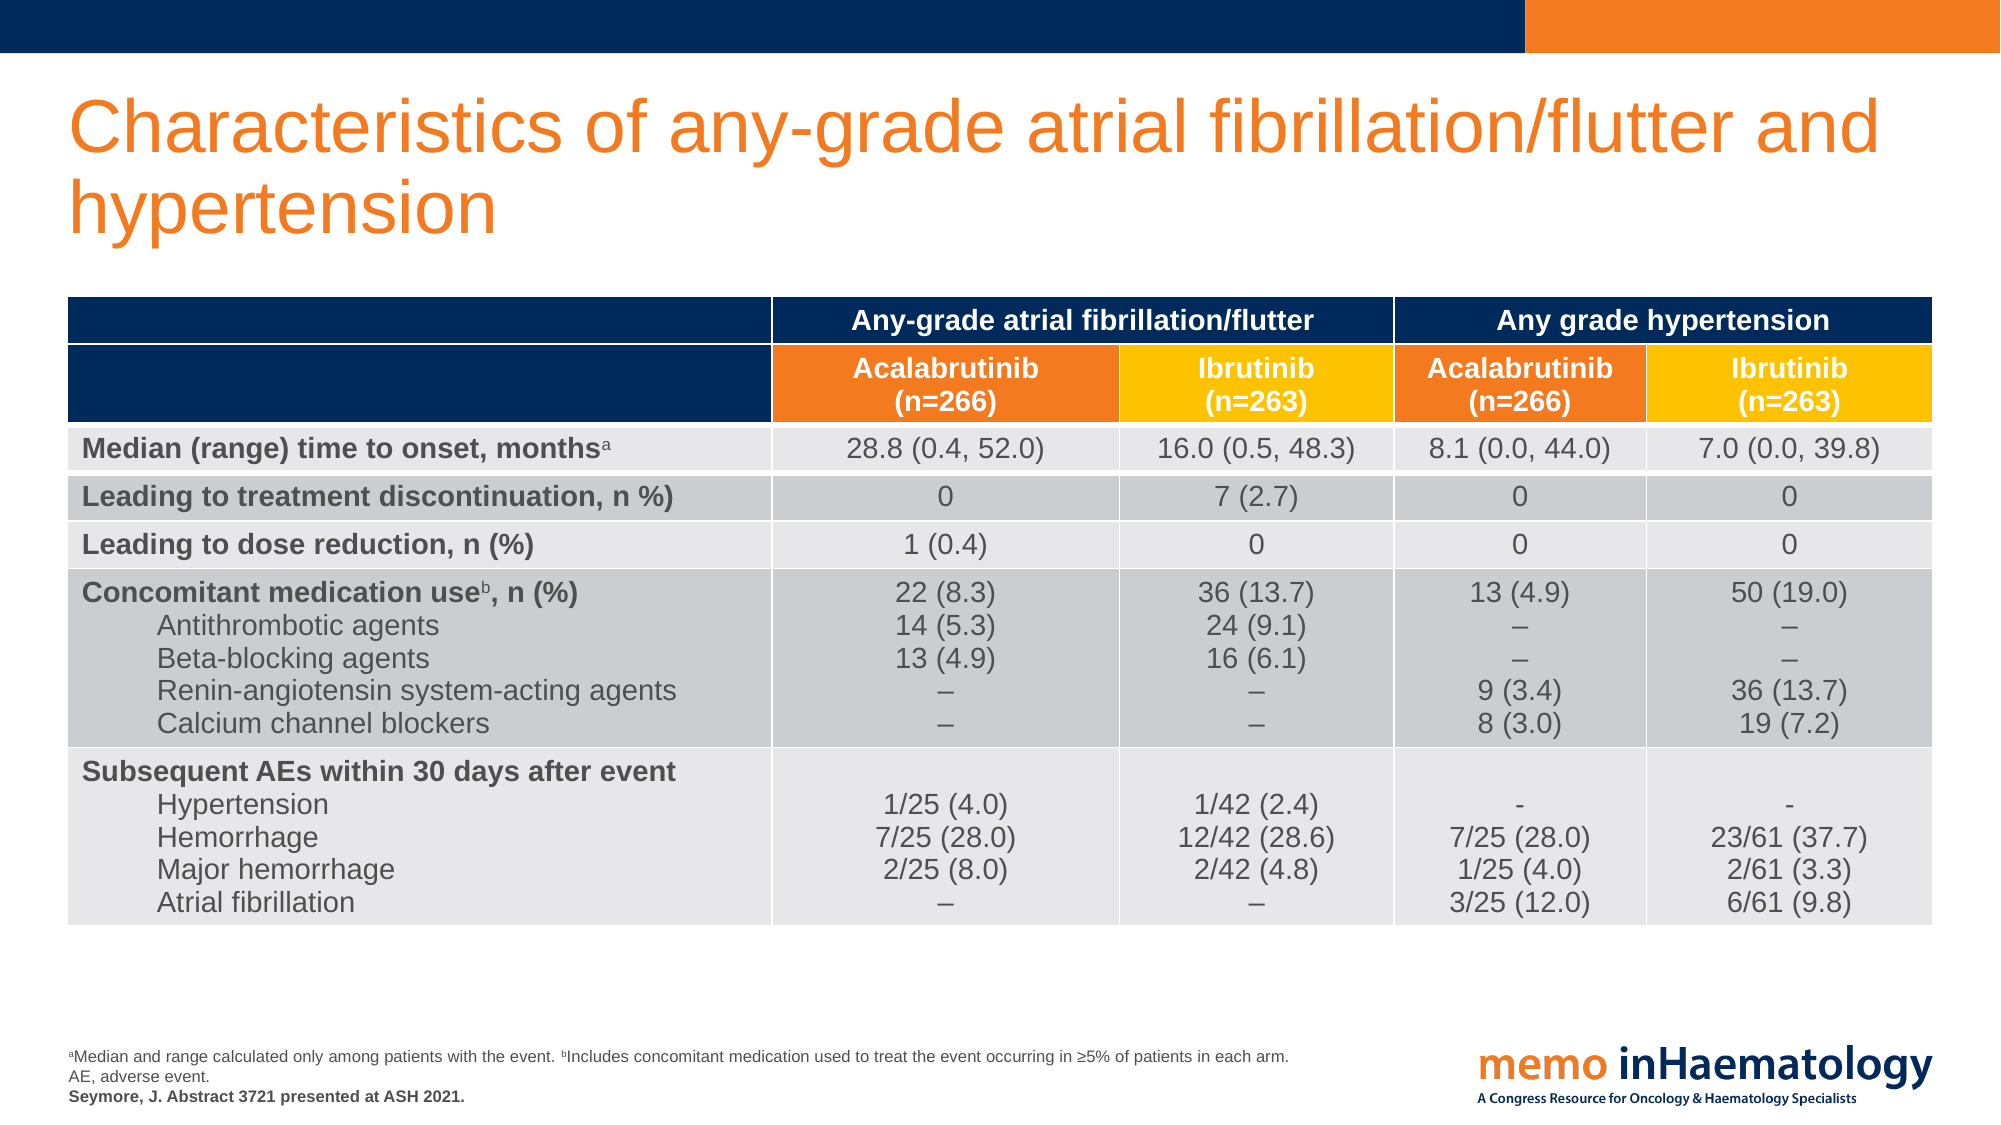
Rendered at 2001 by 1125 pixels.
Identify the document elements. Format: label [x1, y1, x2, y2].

table_cell [1395, 748, 1646, 925]
table_cell [68, 476, 771, 520]
table_cell [1120, 569, 1393, 747]
table_cell [1395, 476, 1646, 520]
table_cell [1120, 345, 1393, 422]
table_cell [68, 345, 771, 422]
table_cell [1120, 428, 1393, 470]
table_cell [68, 569, 771, 747]
picture [1477, 1045, 1933, 1106]
table_cell [1395, 522, 1646, 568]
table_cell [1395, 569, 1646, 747]
table_cell [773, 569, 1119, 747]
table_cell [68, 748, 771, 925]
table_cell [1395, 345, 1646, 422]
table_cell [773, 345, 1119, 422]
table_cell [1120, 522, 1393, 568]
table_header [68, 297, 771, 343]
table_cell [1647, 522, 1932, 568]
table_cell [1647, 748, 1932, 925]
table_cell [773, 476, 1119, 520]
table_cell [1647, 428, 1932, 470]
table_cell [68, 428, 771, 470]
table_cell [1647, 569, 1932, 747]
table_cell [773, 428, 1119, 470]
table_header [1395, 297, 1932, 343]
table_cell [1647, 345, 1932, 422]
table_cell [1395, 428, 1646, 470]
table_cell [1120, 476, 1393, 520]
table_cell [773, 522, 1119, 568]
table_cell [773, 748, 1119, 925]
footer [68, 1042, 1474, 1106]
table_cell [1647, 476, 1932, 520]
table_cell [68, 522, 771, 568]
table_cell [1120, 748, 1393, 925]
title [68, 59, 1933, 278]
table_header [773, 297, 1393, 343]
